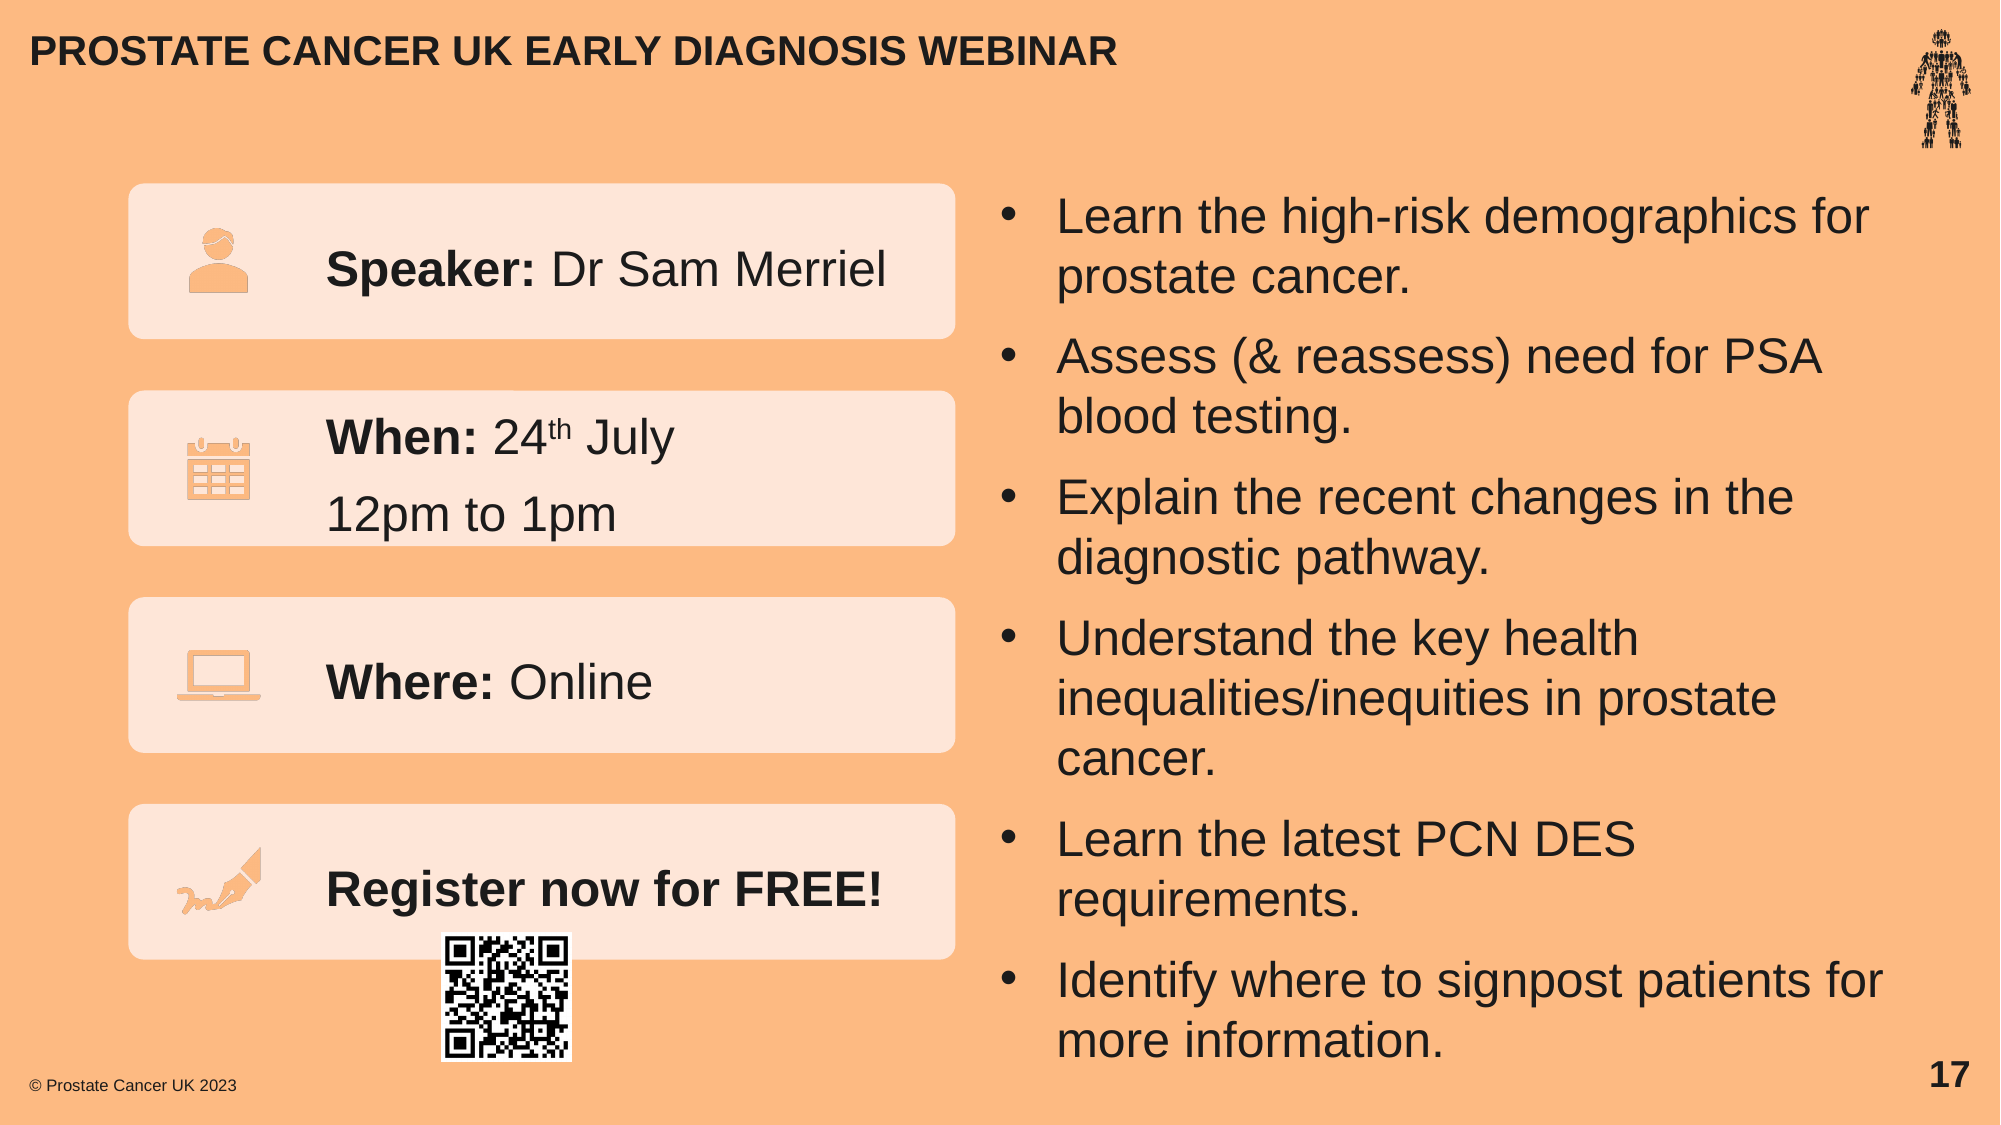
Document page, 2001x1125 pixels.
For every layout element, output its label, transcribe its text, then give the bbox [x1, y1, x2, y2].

footer © Prostate Cancer UK 2023 [29, 1060, 705, 1096]
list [128, 183, 956, 971]
picture [1911, 29, 1971, 149]
list Learn the high-risk demographics for prostate cancer. Assess (& reassess) need for PSA blood testing. Explain the recent changes in the diagnostic pathway. Understand the key health inequalities/inequities in prostate cancer. Learn the latest PCN DES requirements. Identify where to signpost patients for more information. [999, 183, 1945, 959]
slide_number 17 [1899, 1031, 1971, 1096]
title PROSTATE CANCER UK EARLY DIAGNOSIS WEBINAR [29, 29, 1882, 154]
picture [441, 932, 572, 1063]
